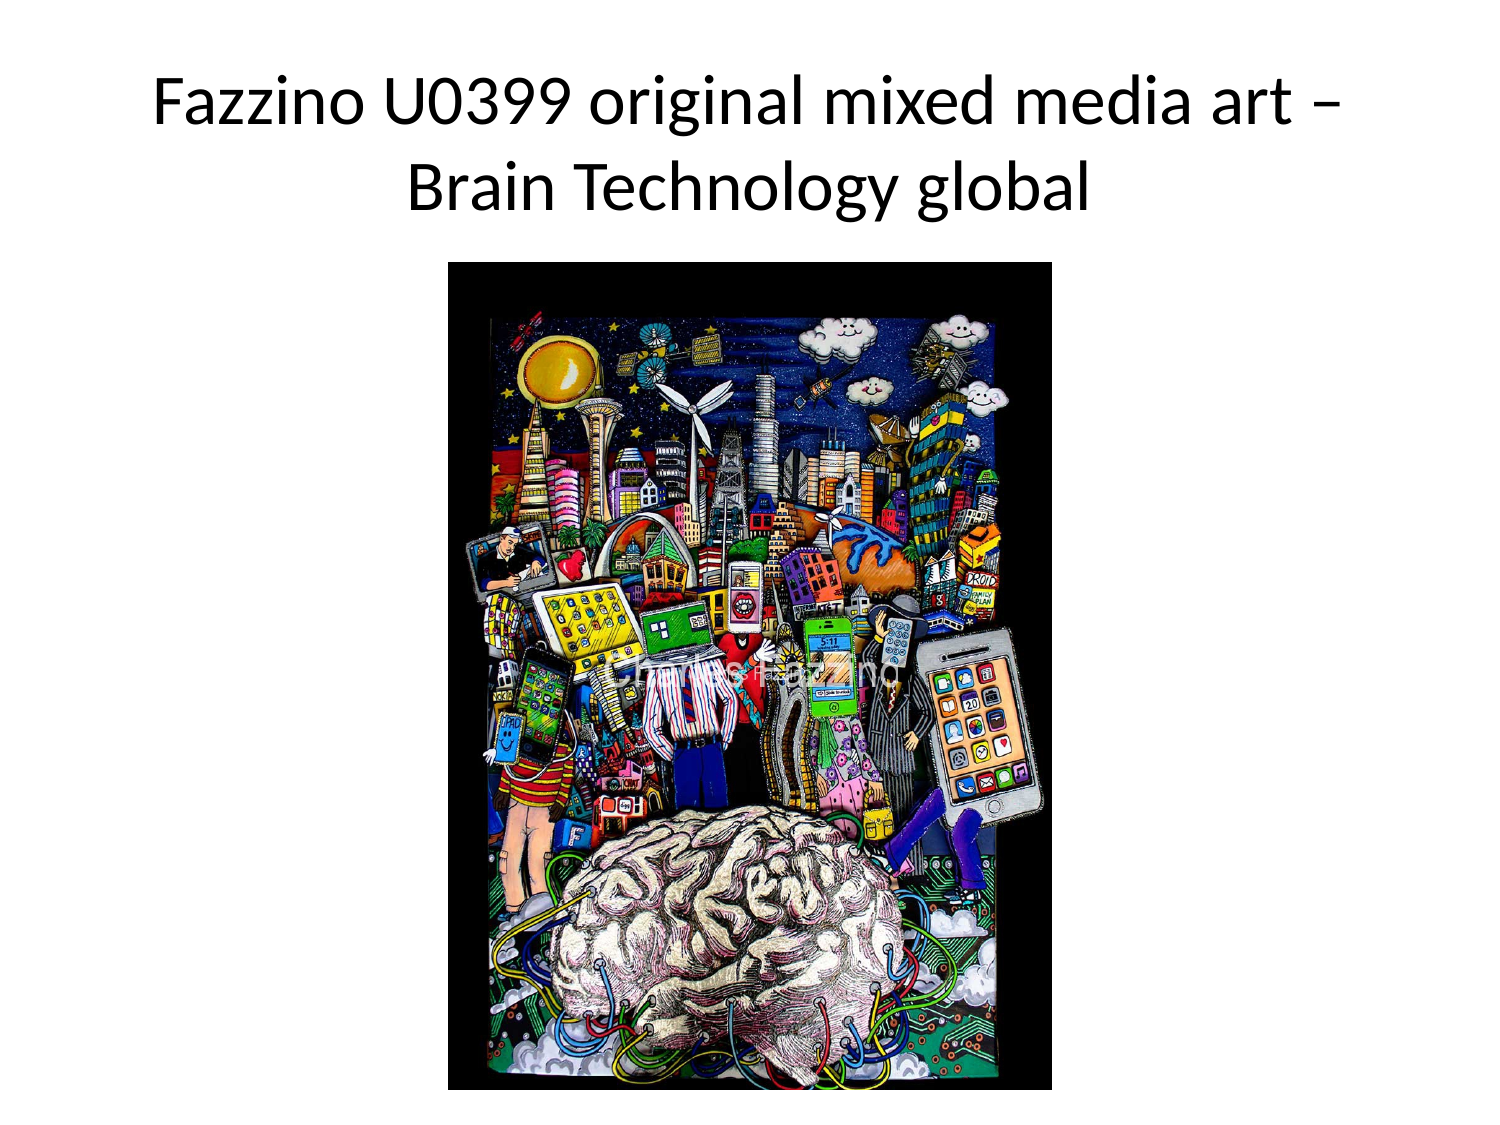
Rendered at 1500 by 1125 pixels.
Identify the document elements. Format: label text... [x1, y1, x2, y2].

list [448, 262, 1052, 1091]
title Fazzino U0399 original mixed media art –Brain Technology global [75, 45, 1425, 233]
